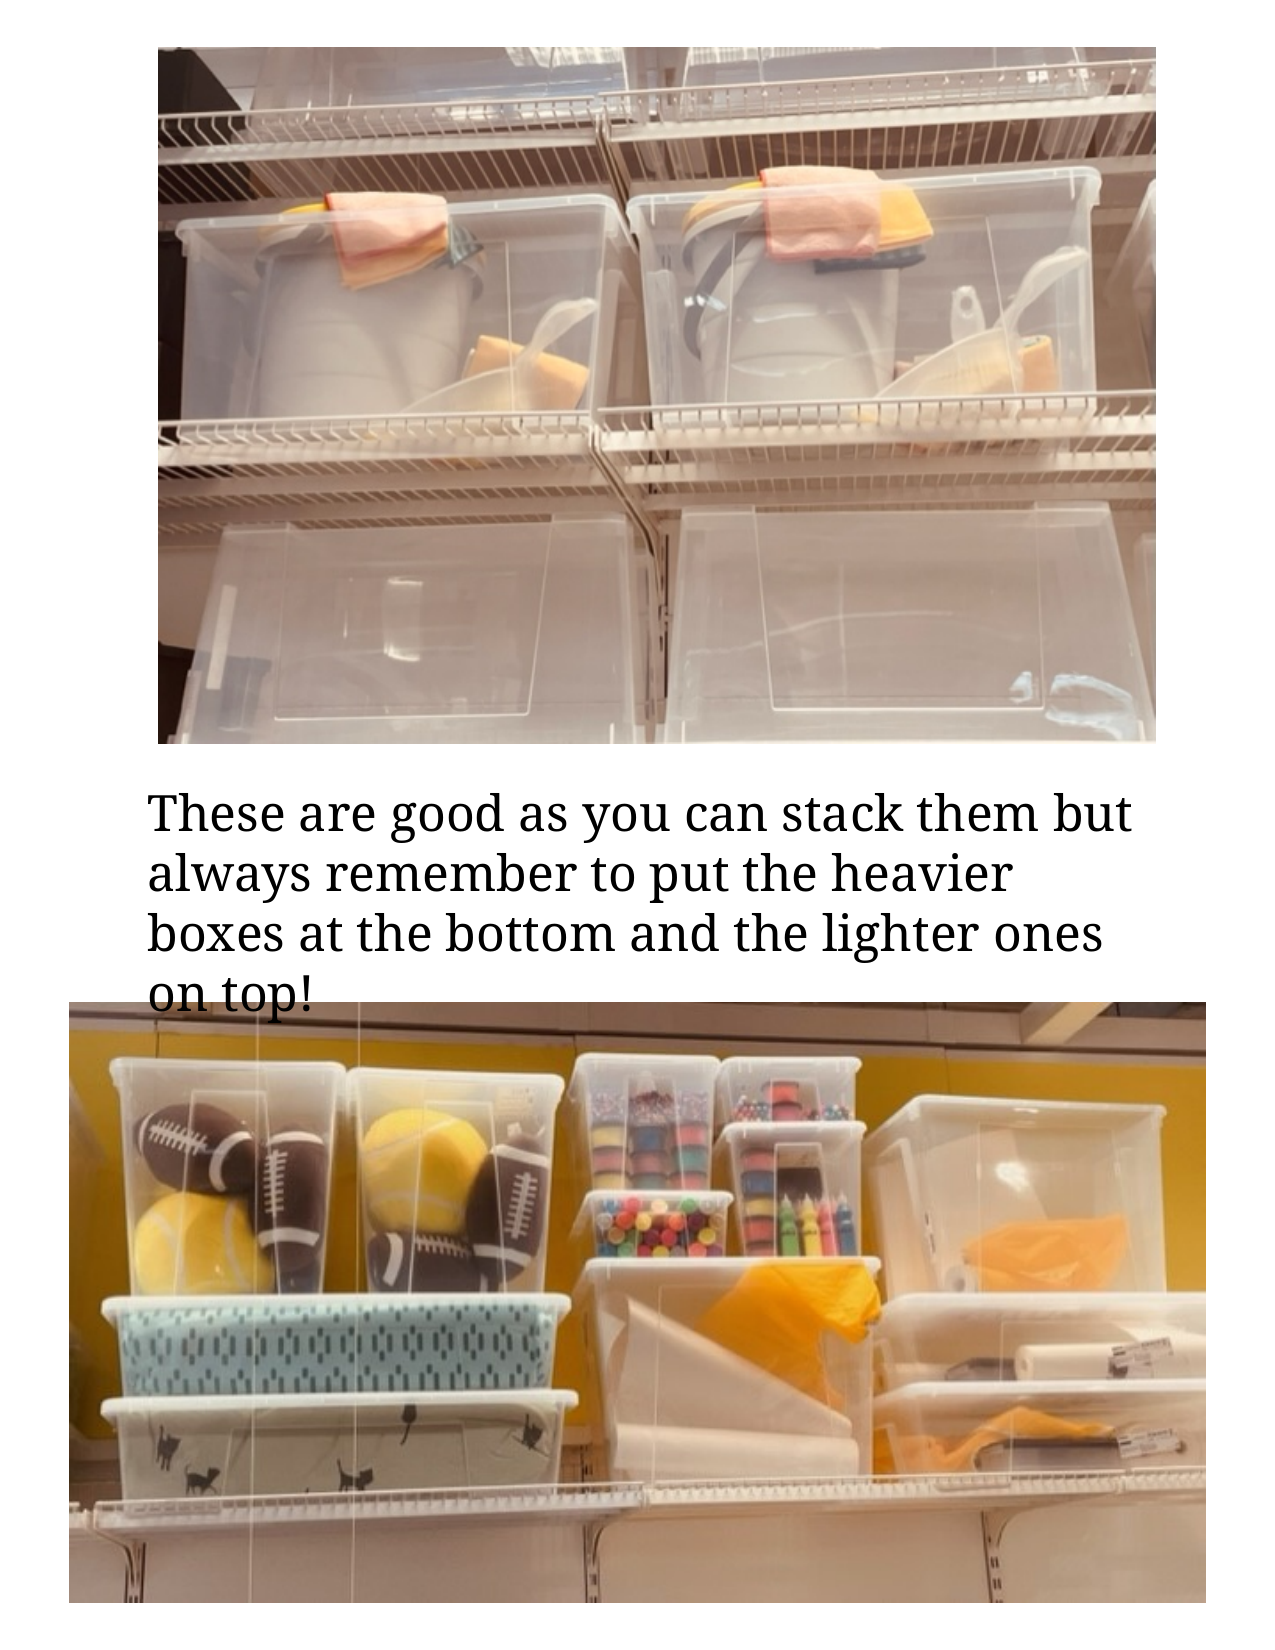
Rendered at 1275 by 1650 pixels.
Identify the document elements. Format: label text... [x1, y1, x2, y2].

picture [68, 1002, 1206, 1603]
text_box These are good as you can stack them but always remember to put the heavier boxes at the bottom and the lighter ones on top! [132, 774, 1156, 1000]
picture [158, 47, 1156, 745]
